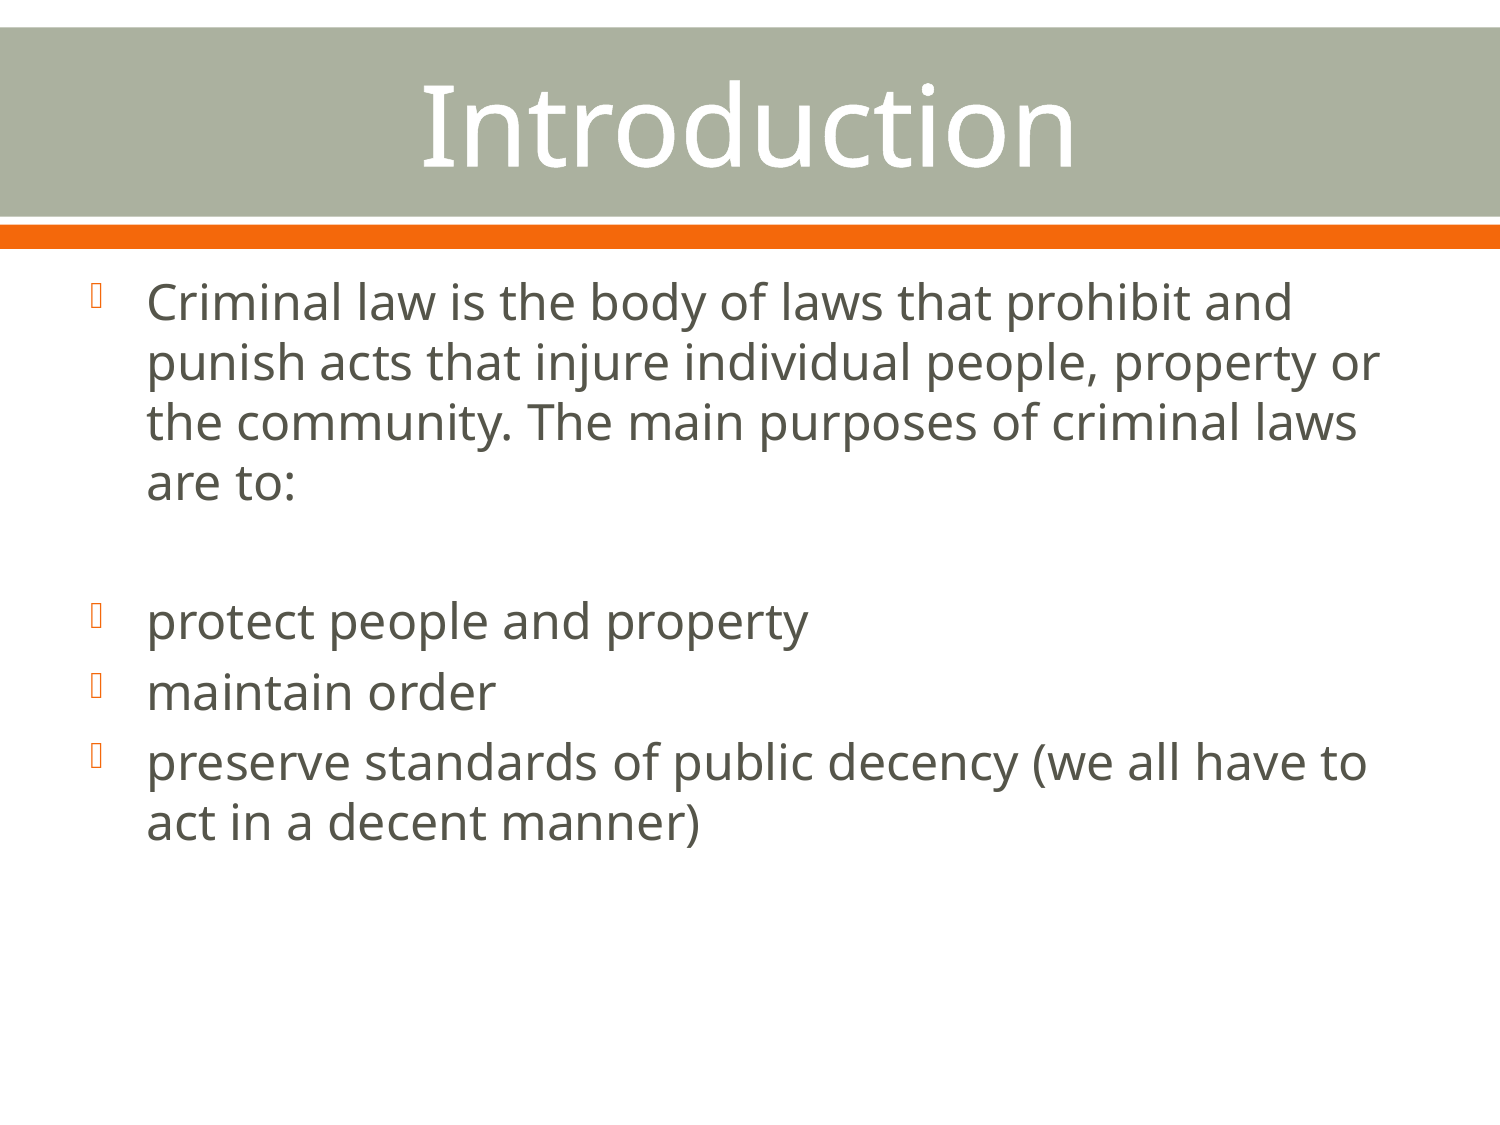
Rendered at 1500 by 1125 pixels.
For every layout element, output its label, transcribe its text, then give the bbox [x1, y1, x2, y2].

title Introduction [75, 29, 1425, 213]
list Criminal law is the body of laws that prohibit and punish acts that injure individual people, property or the community. The main purposes of criminal laws are to: protect people and property maintain order preserve standards of public decency (we all have to act in a decent manner) [75, 262, 1425, 1005]
